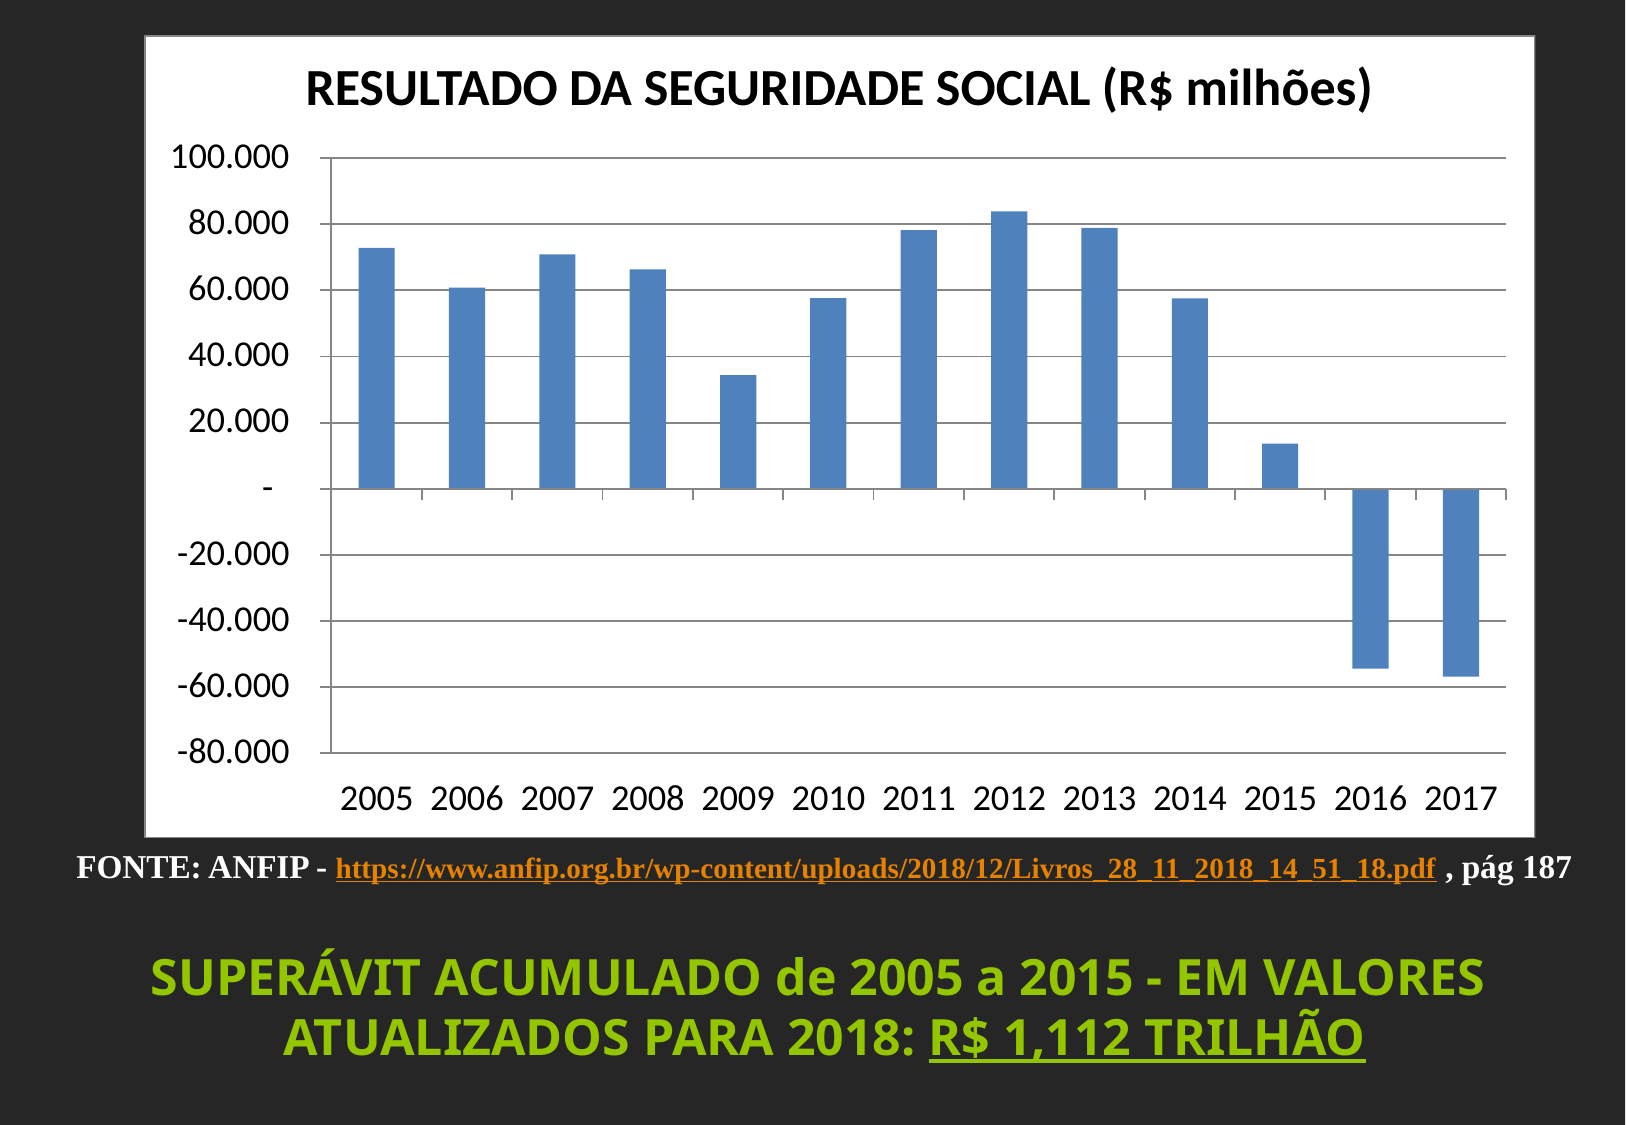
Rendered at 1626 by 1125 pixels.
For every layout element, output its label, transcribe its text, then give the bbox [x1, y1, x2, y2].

picture [143, 34, 1536, 839]
text_box FONTE: ANFIP - https://www.anfip.org.br/wp-content/uploads/2018/12/Livros_28_11_2018_14_51_18.pdf , pág 187 SUPERÁVIT ACUMULADO de 2005 a 2015 - EM VALORES ATUALIZADOS PARA 2018: R$ 1,112 TRILHÃO [56, 838, 1593, 1073]
